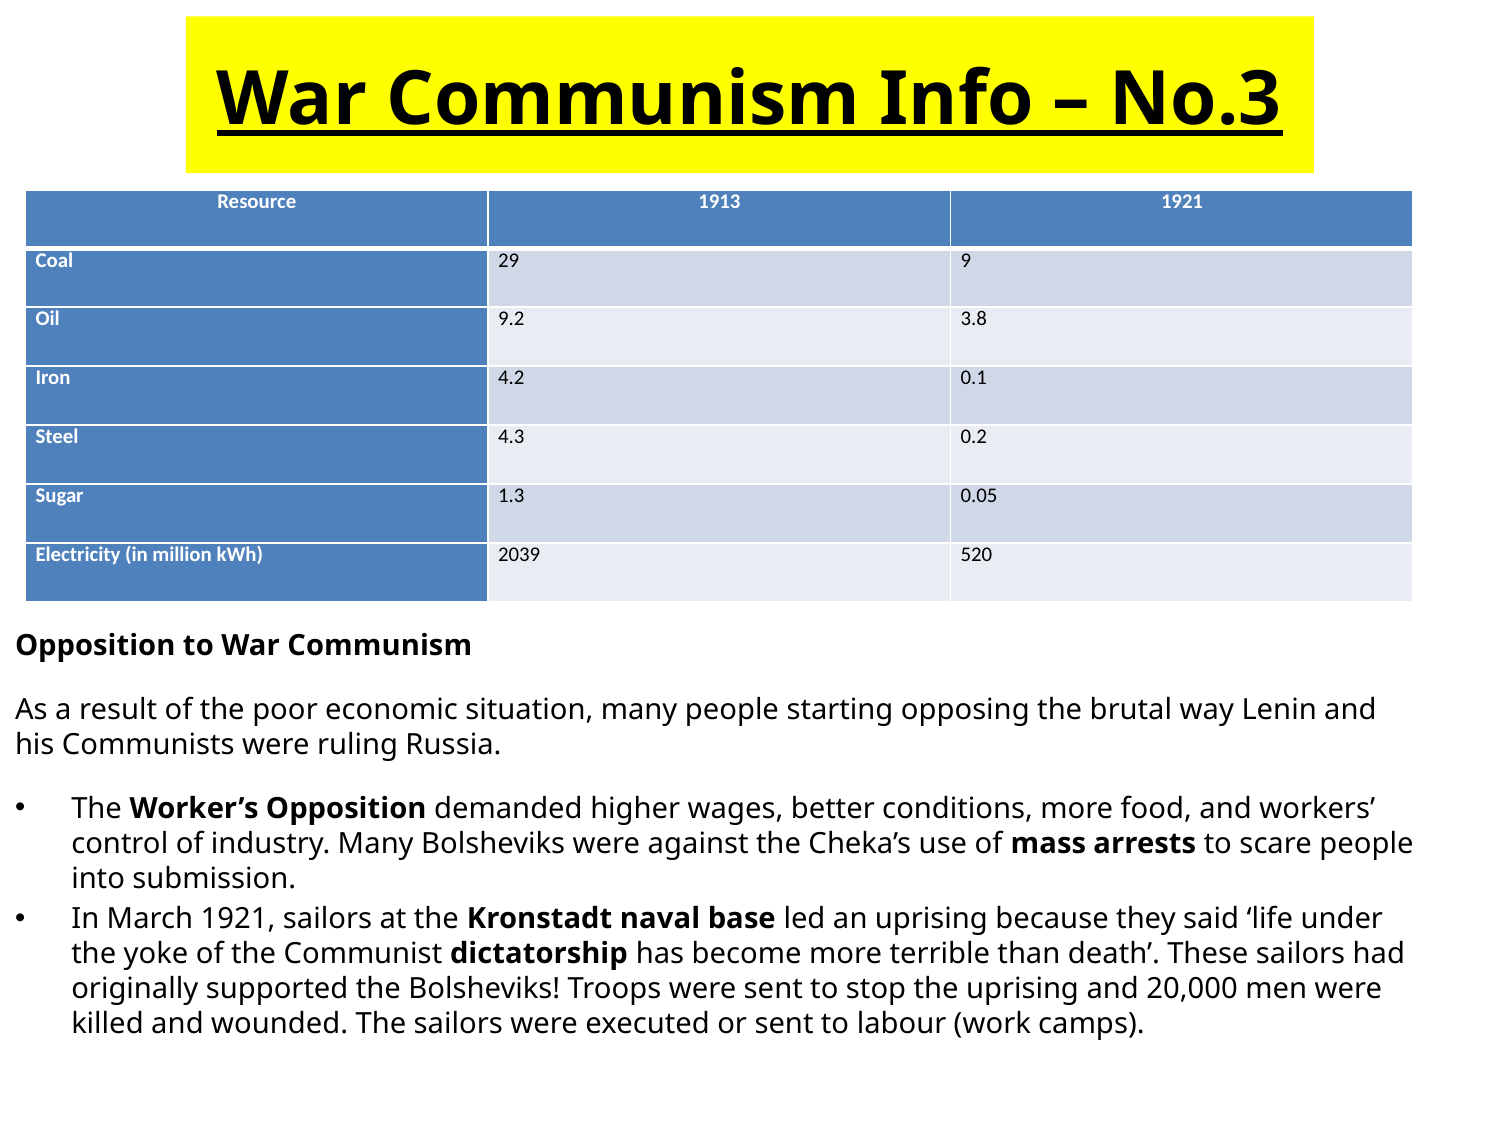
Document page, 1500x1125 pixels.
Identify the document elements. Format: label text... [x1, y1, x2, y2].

table_cell Coal [26, 251, 487, 306]
table_cell 520 [951, 544, 1412, 601]
list Opposition to War Communism As a result of the poor economic situation, many people starting opposing the brutal way Lenin and his Communists were ruling Russia. The Worker’s Opposition demanded higher wages, better conditions, more food, and workers’ control of industry. Many Bolsheviks were against the Cheka’s use of mass arrests to scare people into submission. In March 1921, sailors at the Kronstadt naval base led an uprising because they said ‘life under the yoke of the Communist dictatorship has become more terrible than death’. These sailors had originally supported the Bolsheviks! Troops were sent to stop the uprising and 20,000 men were killed and wounded. The sailors were executed or sent to labour (work camps). [0, 618, 1439, 1125]
table_cell 4.2 [489, 367, 950, 424]
table_cell Steel [26, 426, 487, 483]
title War Communism Info – No.3 [185, 16, 1314, 174]
table_cell 3.8 [951, 308, 1412, 365]
table_cell 29 [489, 251, 950, 306]
table_cell 0.1 [951, 367, 1412, 424]
table_header Resource [26, 191, 487, 246]
table_cell 1.3 [489, 485, 950, 542]
table_cell Iron [26, 367, 487, 424]
table_cell 9 [951, 251, 1412, 306]
table_cell 4.3 [489, 426, 950, 483]
table_cell 2039 [489, 544, 950, 601]
table_cell Electricity (in million kWh) [26, 544, 487, 601]
table_cell 9.2 [489, 308, 950, 365]
table_cell 0.2 [951, 426, 1412, 483]
table_cell Oil [26, 308, 487, 365]
table_cell Sugar [26, 485, 487, 542]
table_header 1921 [951, 191, 1412, 246]
table_cell 0.05 [951, 485, 1412, 542]
table_header 1913 [489, 191, 950, 246]
